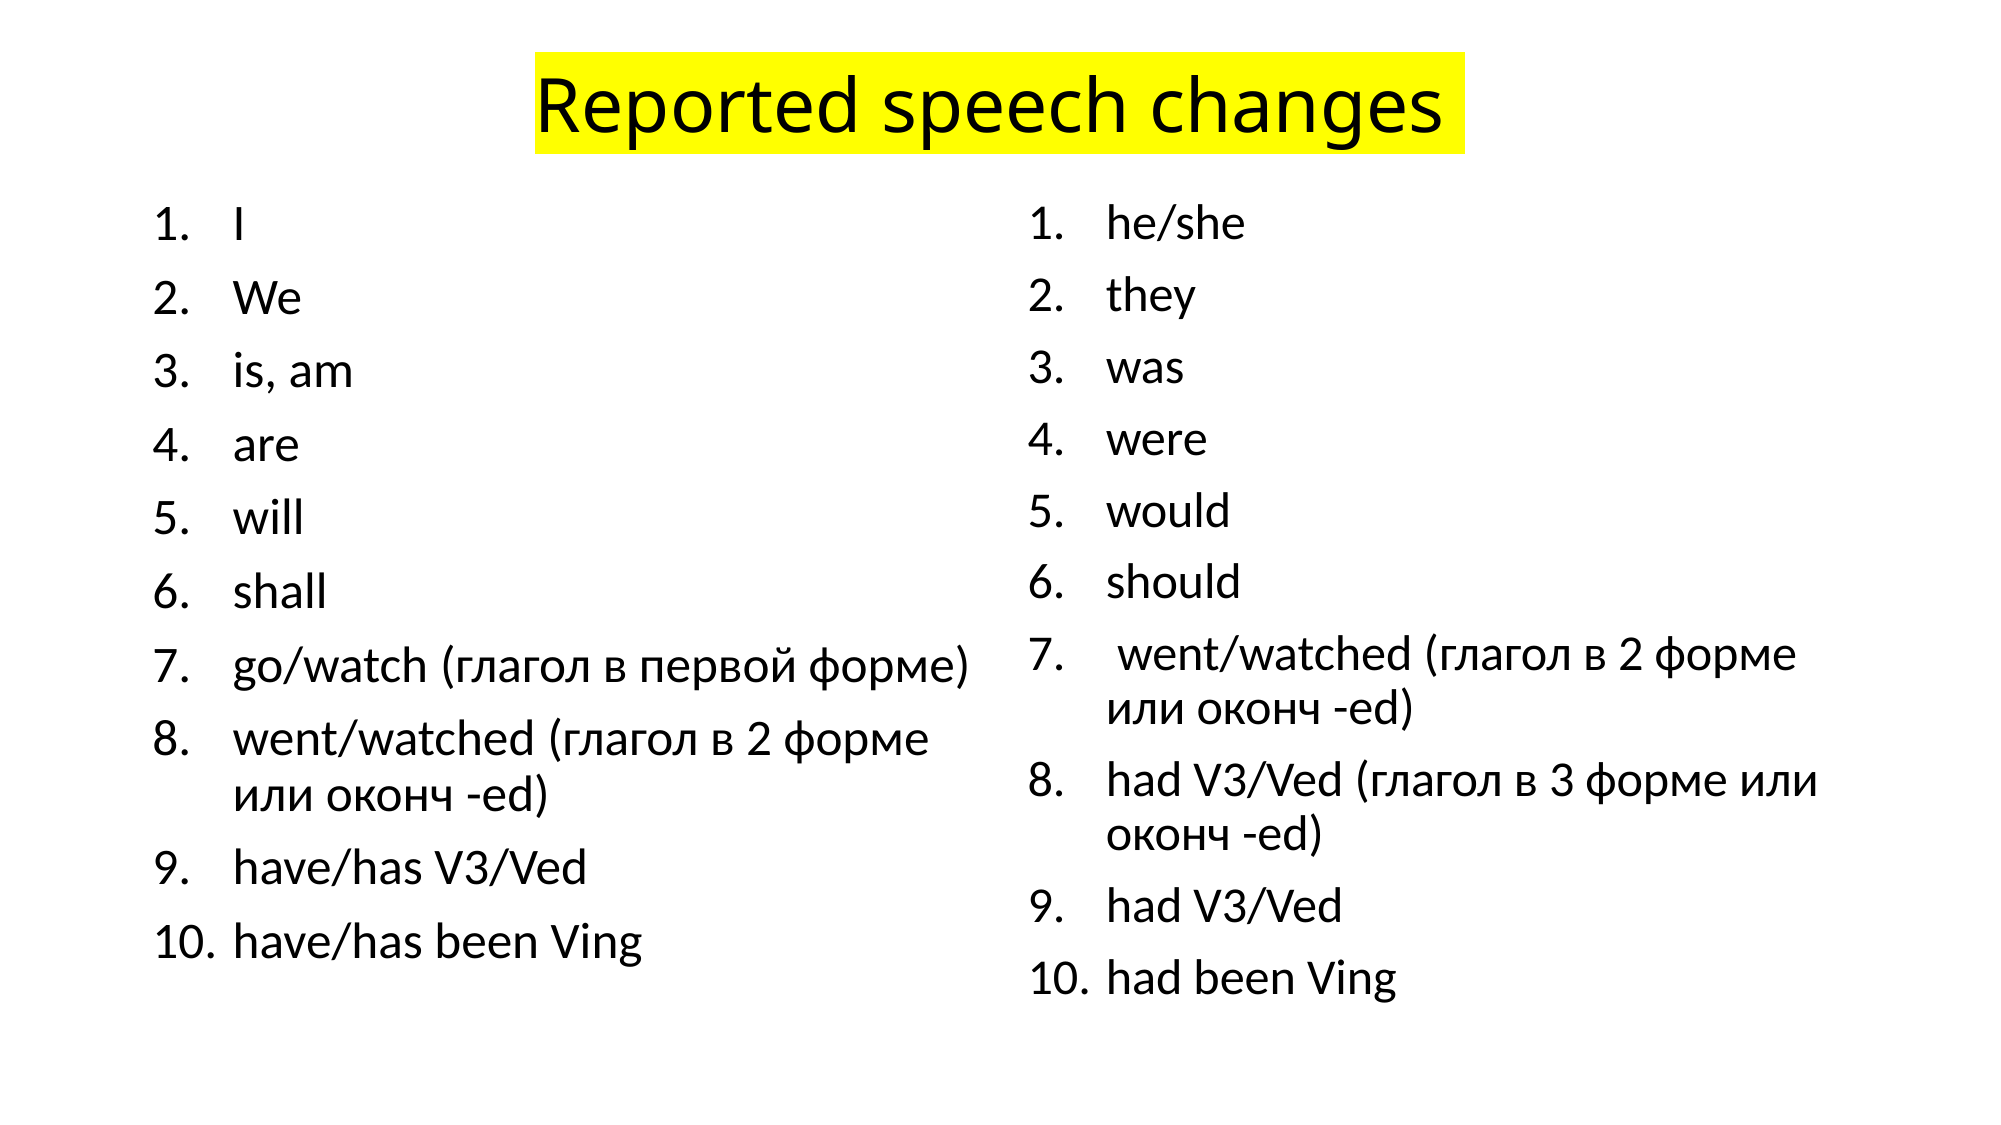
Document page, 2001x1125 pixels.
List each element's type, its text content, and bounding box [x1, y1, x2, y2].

title Reported speech changes [137, 59, 1863, 156]
list I We is, am are will shall go/watch (глагол в первой форме) went/watched (глагол в 2 форме или оконч -ed) have/has V3/Ved have/has been Ving [137, 188, 988, 1014]
list he/she they was were would should went/watched (глагол в 2 форме или оконч -ed) had V3/Ved (глагол в 3 форме или оконч -ed) had V3/Ved had been Ving [1012, 188, 1863, 1014]
